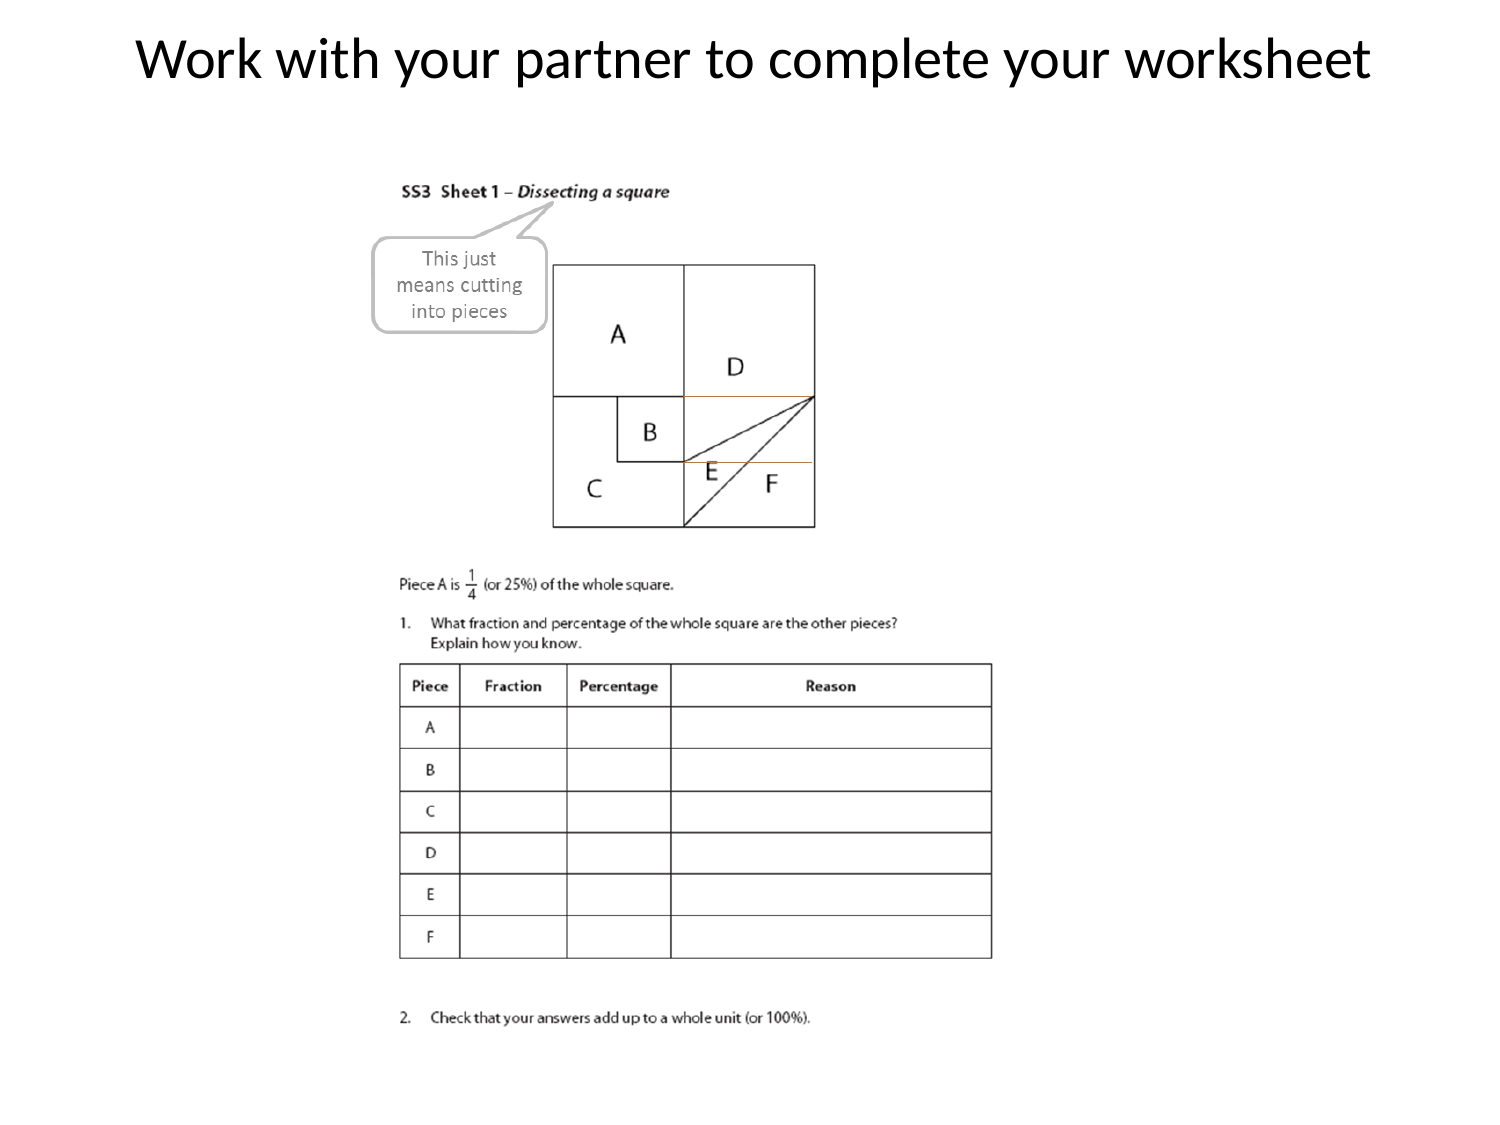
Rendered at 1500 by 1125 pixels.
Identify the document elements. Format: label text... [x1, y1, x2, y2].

picture [371, 157, 1012, 1045]
text_box Work with your partner to complete your worksheet [120, 12, 1388, 98]
